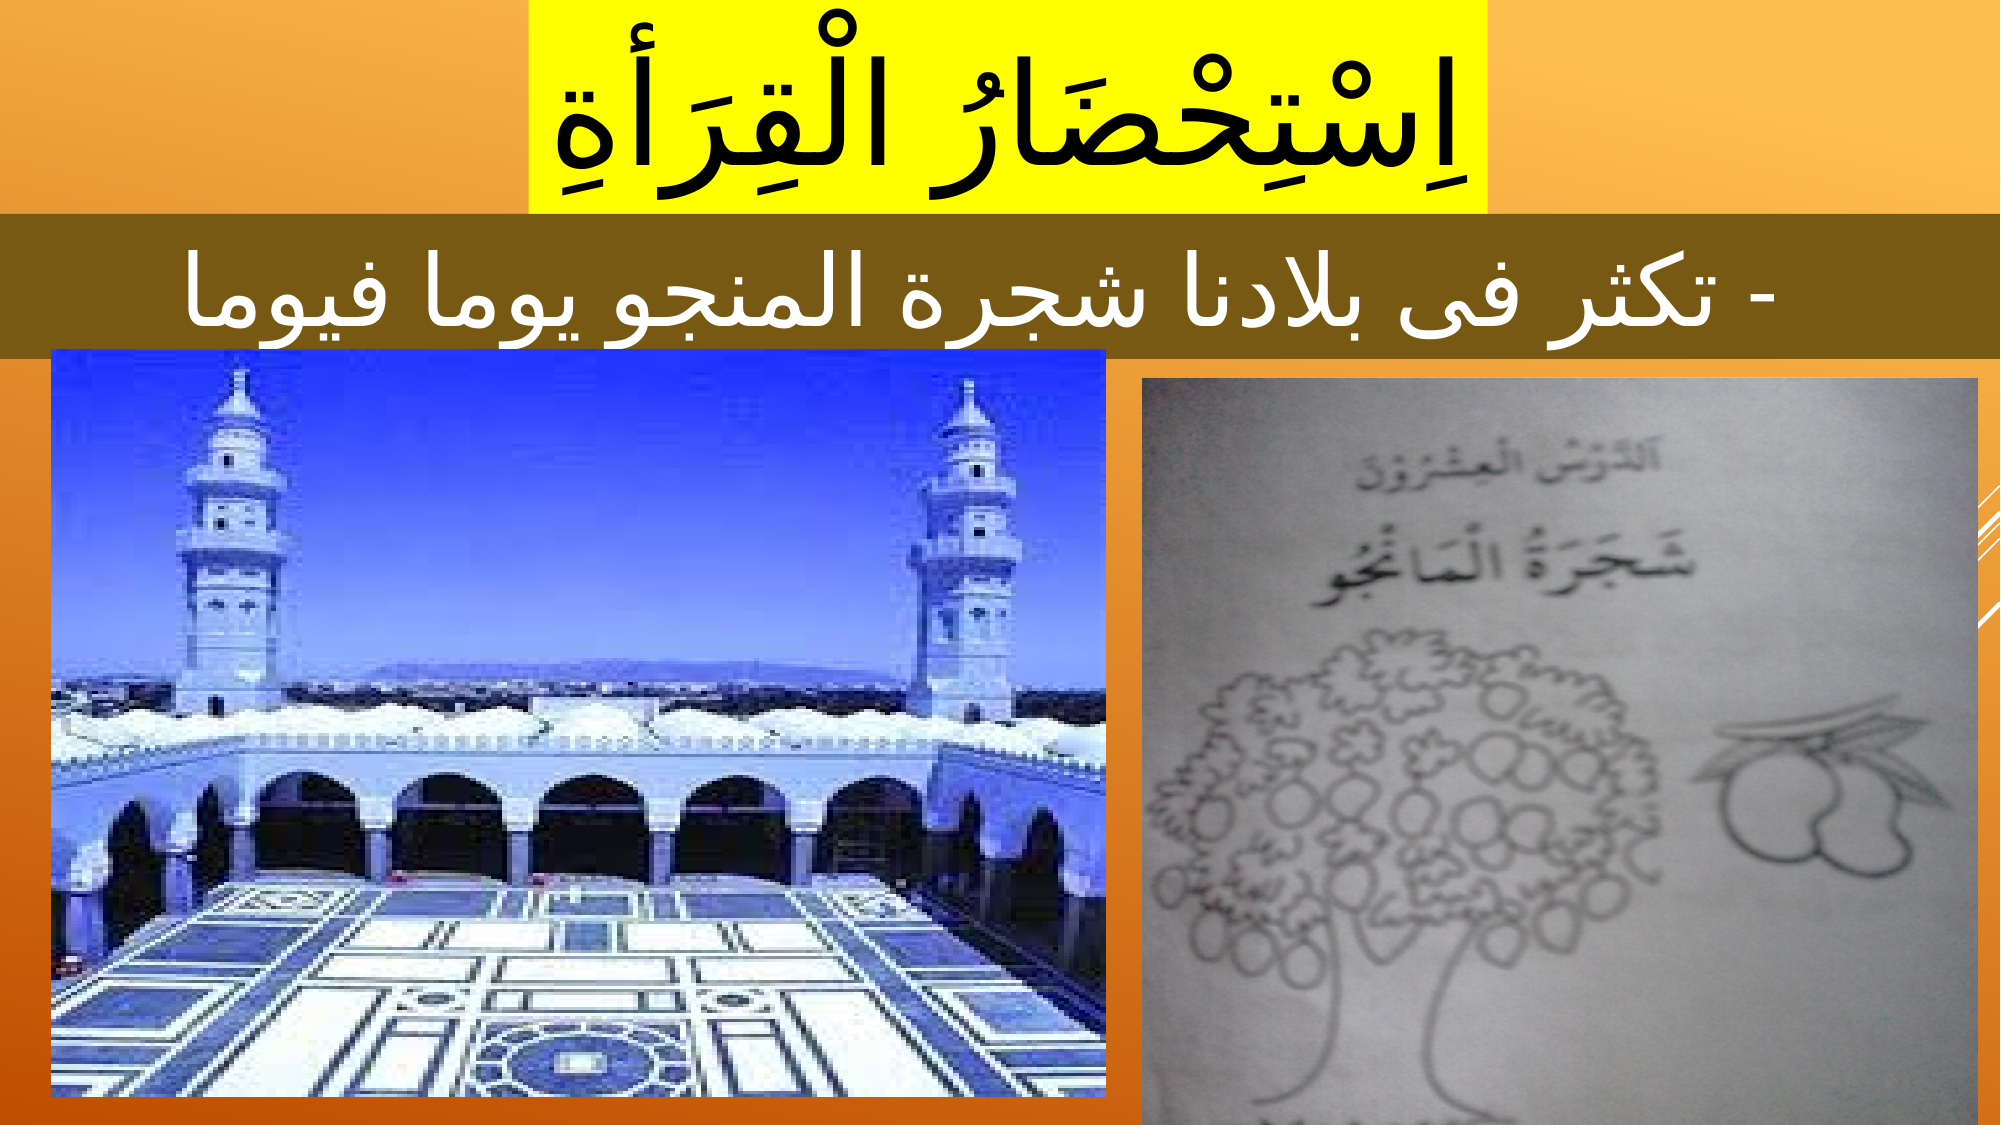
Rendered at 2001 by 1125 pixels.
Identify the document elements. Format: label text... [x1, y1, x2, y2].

picture [1142, 351, 1978, 1125]
title اِسْتِحْضَارُ الْقِرَأةِ [528, 0, 1488, 213]
picture [51, 348, 1106, 1098]
list تكثر فى بلادنا شجرة المنجو يوما فيوما - [0, 213, 2000, 359]
